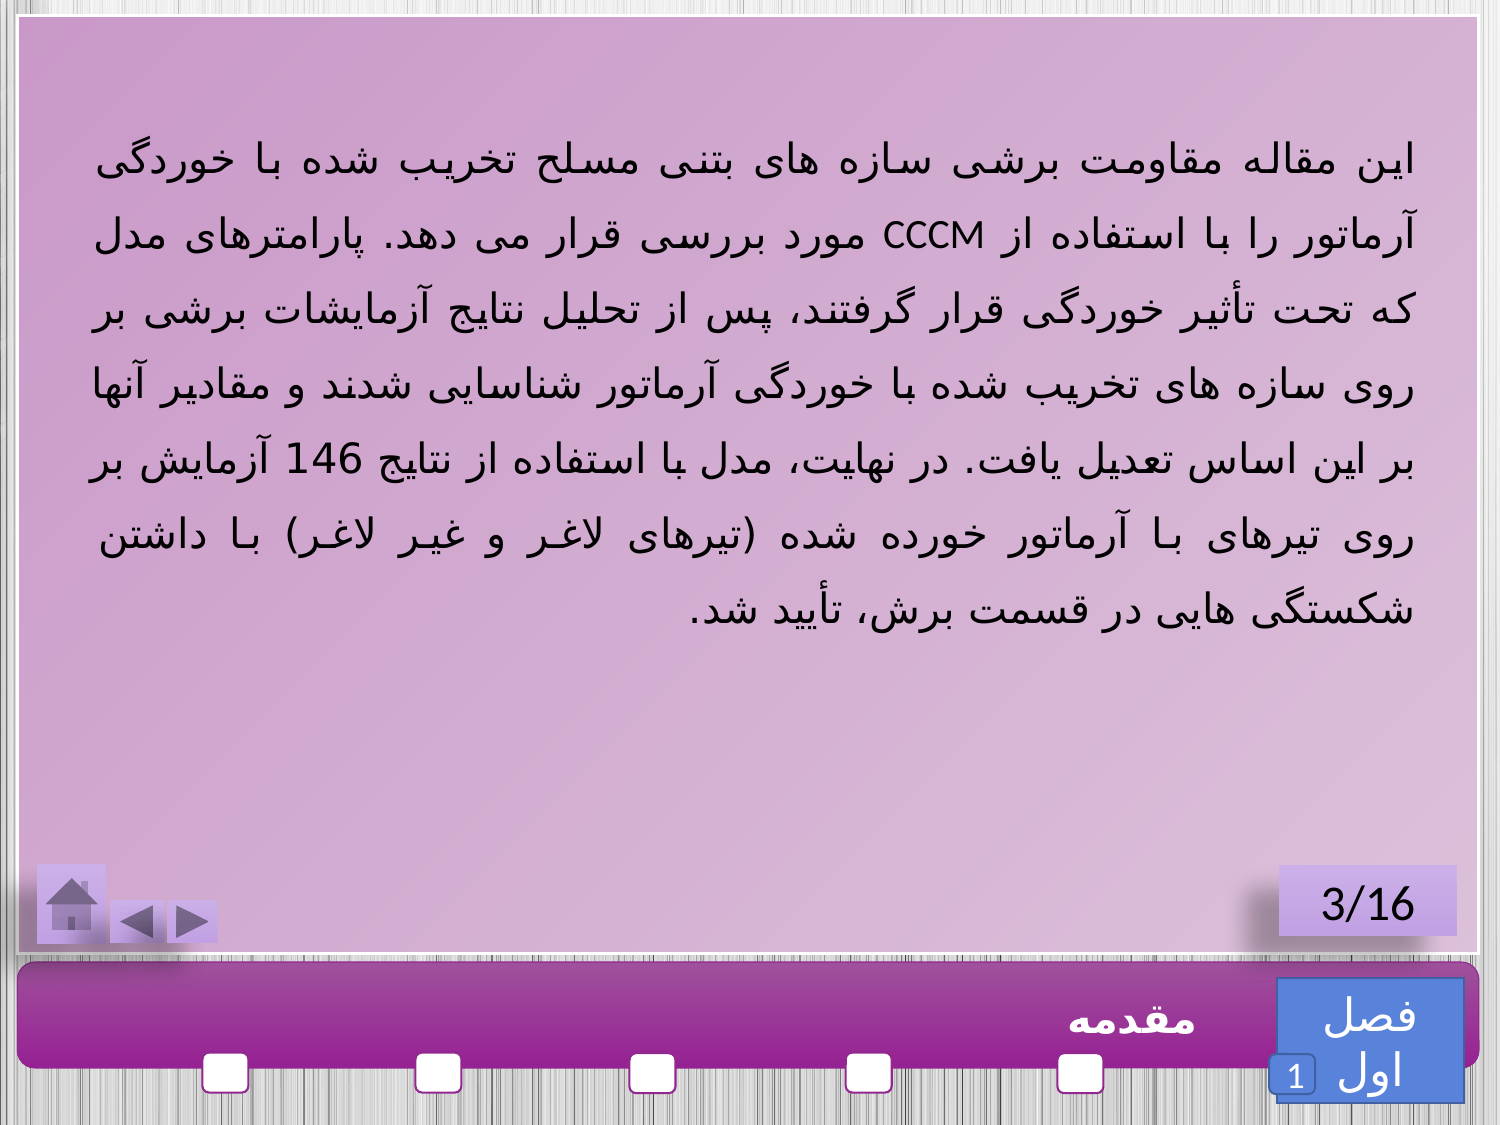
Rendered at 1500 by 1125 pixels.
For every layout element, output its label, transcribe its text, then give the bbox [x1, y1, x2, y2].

text_box [16, 961, 1276, 1069]
text_box [37, 863, 107, 945]
text_box [167, 900, 218, 943]
text_box [844, 1051, 893, 1094]
text_box [1402, 961, 1480, 1068]
text_box [1056, 1052, 1105, 1095]
text_box 3/16 [1279, 864, 1457, 937]
text_box [16, 14, 1480, 955]
text_box [109, 899, 165, 944]
picture [0, 0, 1500, 1125]
text_box [628, 1052, 677, 1095]
text_box مقدمه [78, 984, 1213, 1049]
text_box فصل اول [1276, 977, 1465, 1104]
text_box 1 [1268, 1052, 1317, 1096]
text_box [201, 1051, 250, 1094]
text_box این مقاله مقاومت برشی سازه های بتنی مسلح تخریب شده با خوردگی آرماتور را با استفاده از CCCM مورد بررسی قرار می دهد. پارامترهای مدل که تحت تأثیر خوردگی قرار گرفتند، پس از تحلیل نتایج آزمایشات برشی بر روی سازه های تخریب شده با خوردگی آرماتور شناسایی شدند و مقادیر آنها بر این اساس تعدیل یافت. در نهایت، مدل با استفاده از نتایج 146 آزمایش بر روی تیرهای با آرماتور خورده شده (تیرهای لاغر و غیر لاغر) با داشتن شکستگی هایی در قسمت برش، تأیید شد. [75, 49, 1431, 841]
text_box [414, 1051, 463, 1094]
